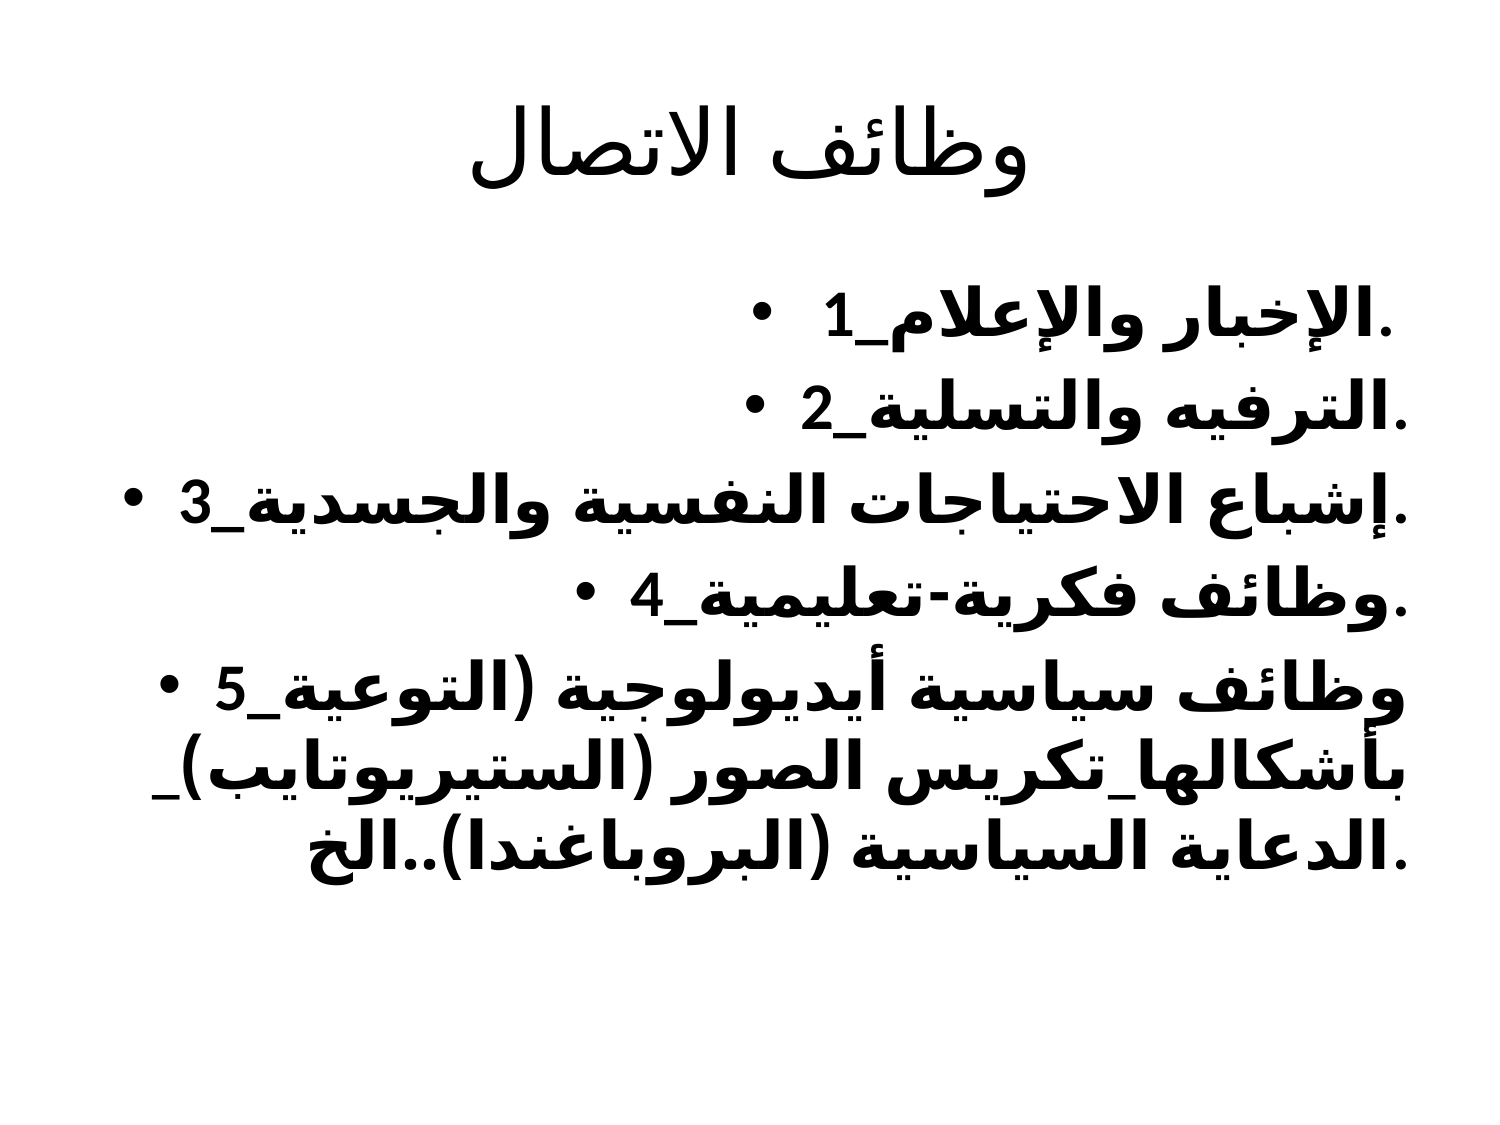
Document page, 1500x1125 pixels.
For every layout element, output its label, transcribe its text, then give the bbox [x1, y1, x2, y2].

list 1_الإخبار والإعلام. 2_الترفيه والتسلية. 3_إشباع الاحتياجات النفسية والجسدية. 4_وظائف فكرية-تعليمية. 5_وظائف سياسية أيديولوجية (التوعية بأشكالها_تكريس الصور (الستيريوتايب)_ الدعاية السياسية (البروباغندا)..الخ. [75, 262, 1425, 1005]
title وظائف الاتصال [75, 45, 1425, 233]
